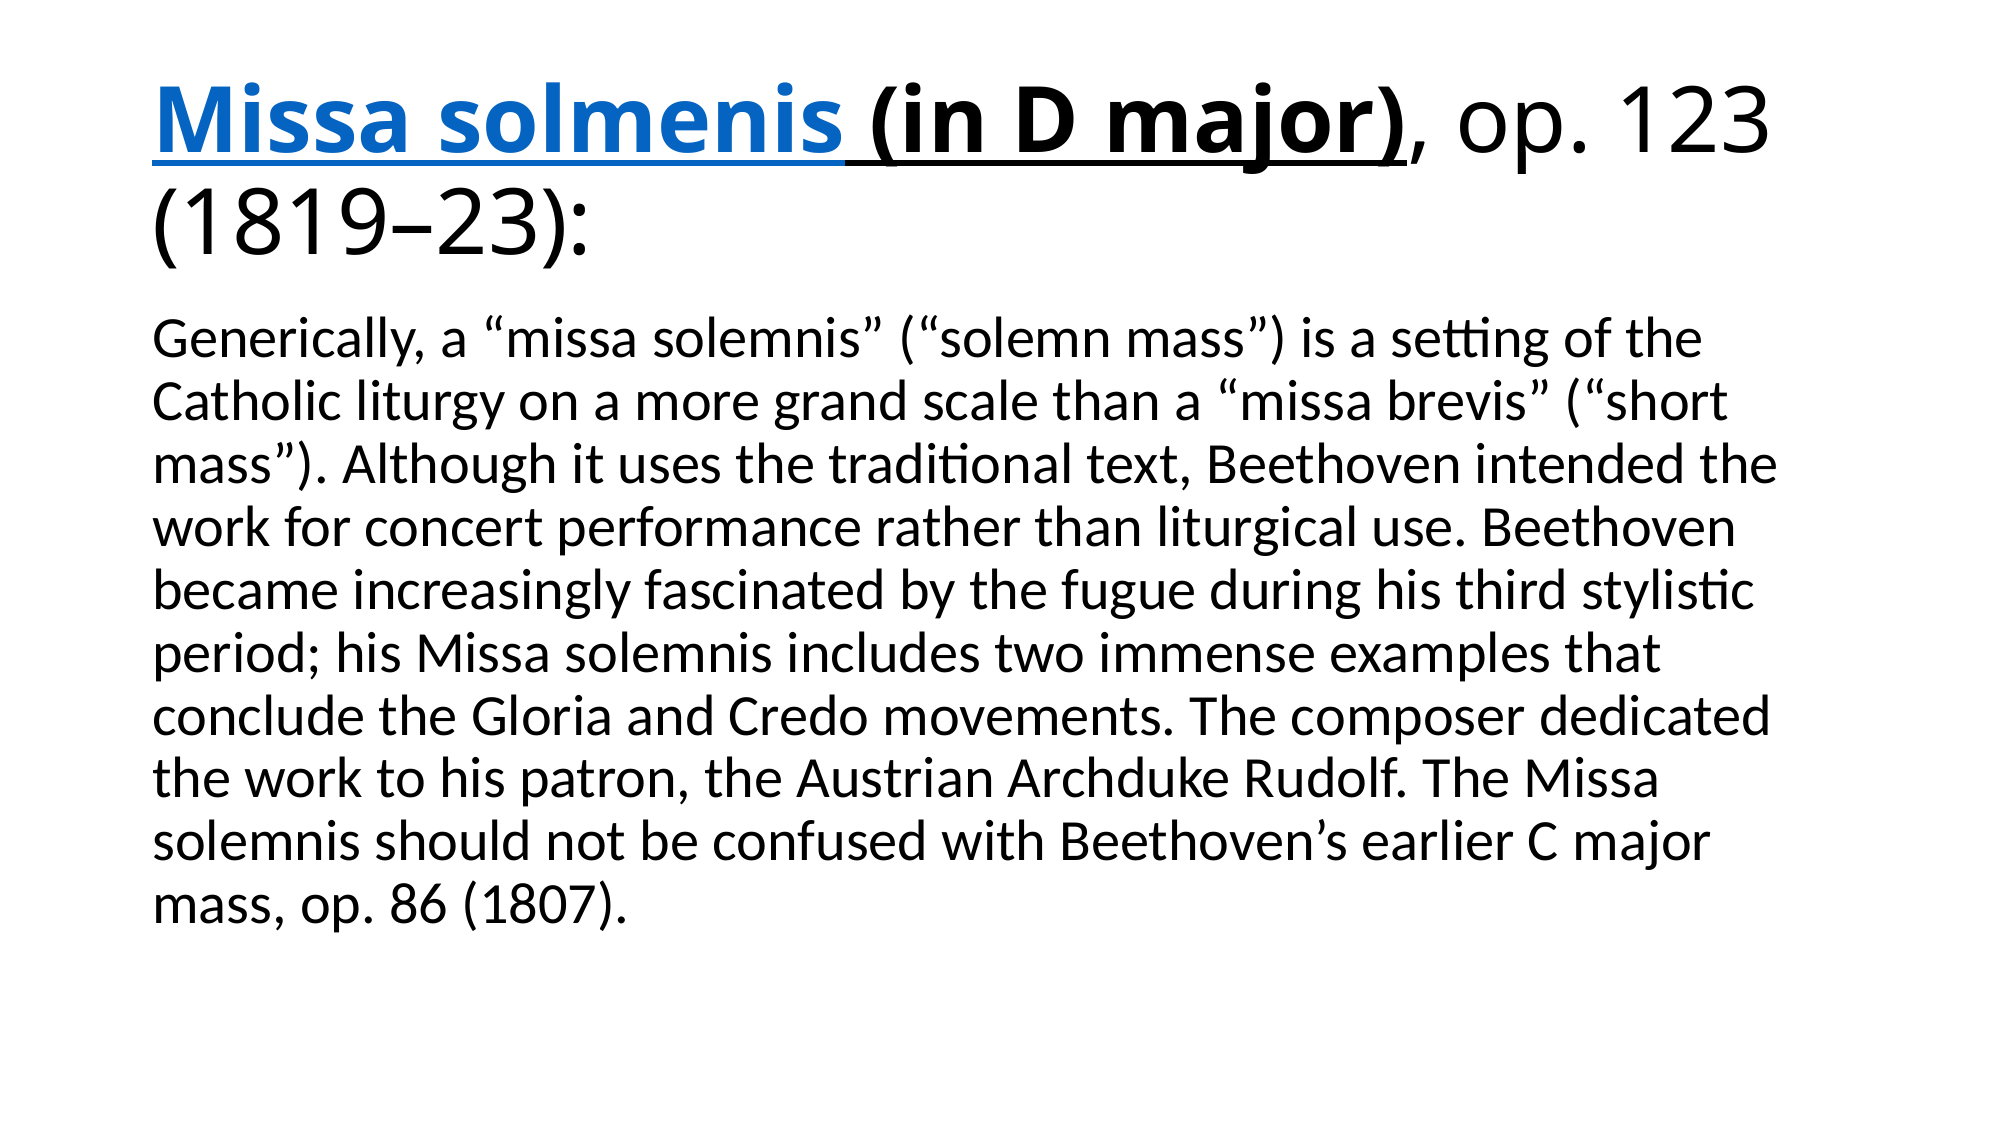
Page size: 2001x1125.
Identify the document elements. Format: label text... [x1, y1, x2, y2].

title Missa solmenis (in D major), op. 123 (1819–23): [137, 59, 1863, 278]
list Generically, a “missa solemnis” (“solemn mass”) is a setting of the Catholic liturgy on a more grand scale than a “missa brevis” (“short mass”). Although it uses the traditional text, Beethoven intended the work for concert performance rather than liturgical use. Beethoven became increasingly fascinated by the fugue during his third stylistic period; his Missa solemnis includes two immense examples that conclude the Gloria and Credo movements. The composer dedicated the work to his patron, the Austrian Archduke Rudolf. The Missa solemnis should not be confused with Beethoven’s earlier C major mass, op. 86 (1807). [137, 299, 1863, 1014]
